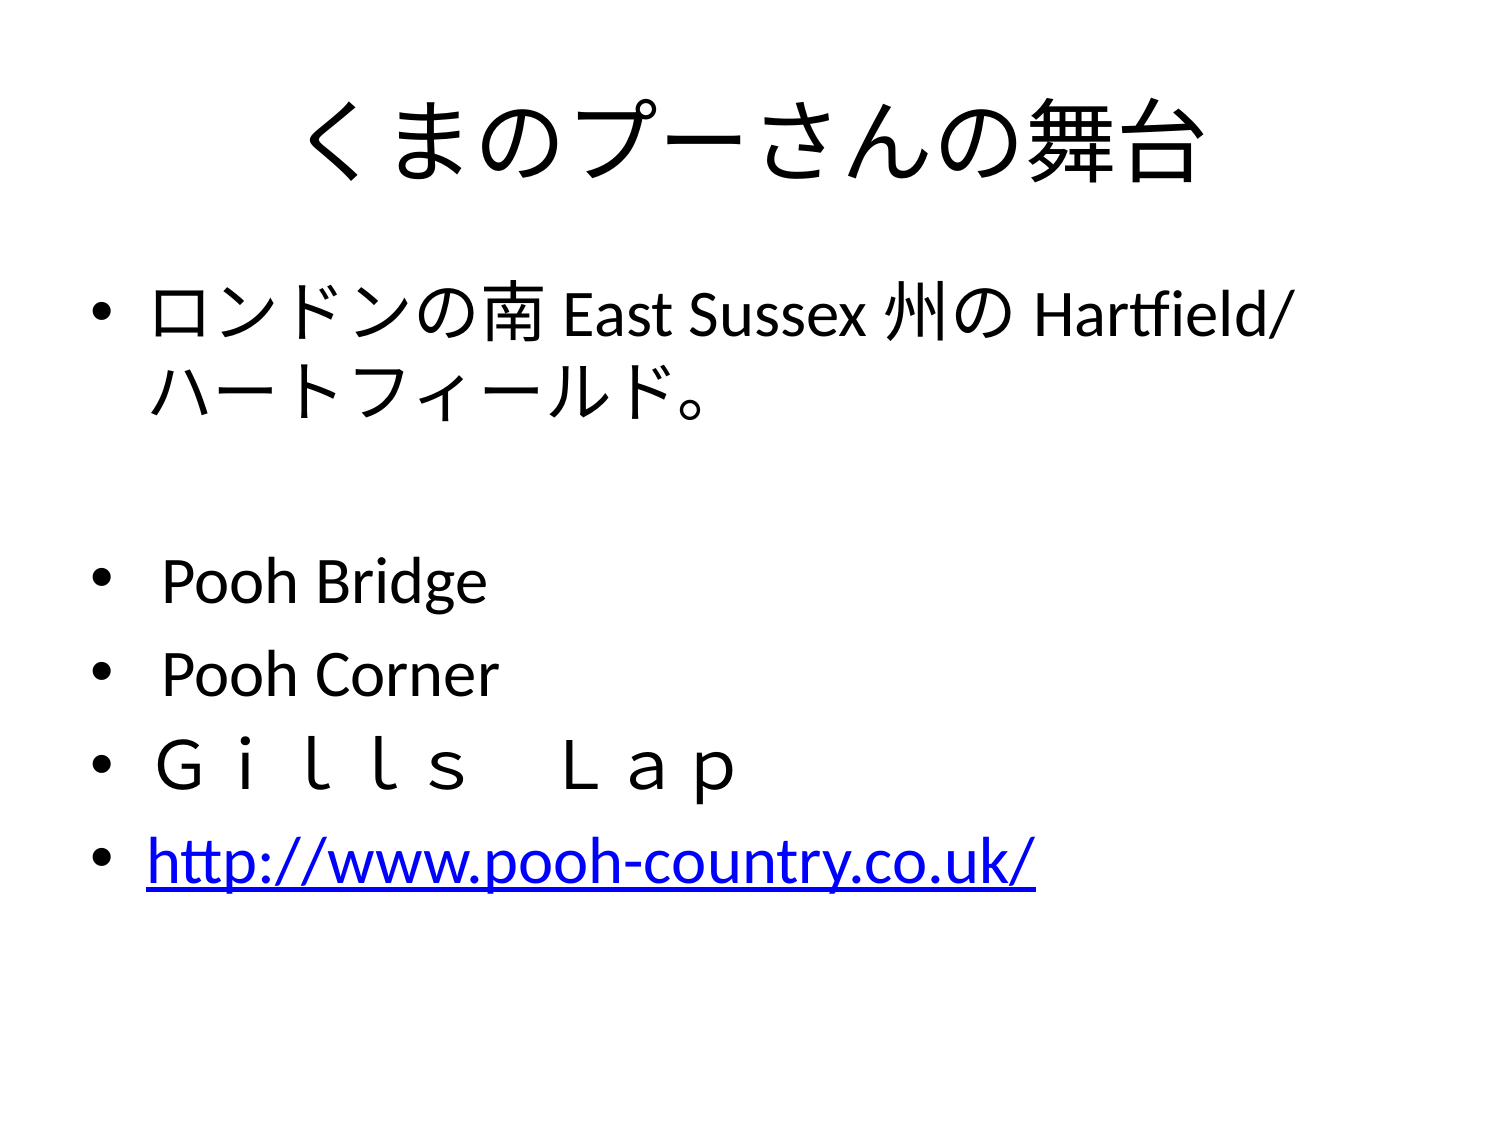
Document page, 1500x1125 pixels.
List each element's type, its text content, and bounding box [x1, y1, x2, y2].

title くまのプーさんの舞台 [75, 45, 1425, 233]
list ロンドンの南East Sussex州のHartfield/ハートフィールド。 Pooh Bridge Pooh Corner Ｇｉｌｌｓ Ｌａｐ http://www.pooh-country.co.uk/ [75, 262, 1425, 1005]
